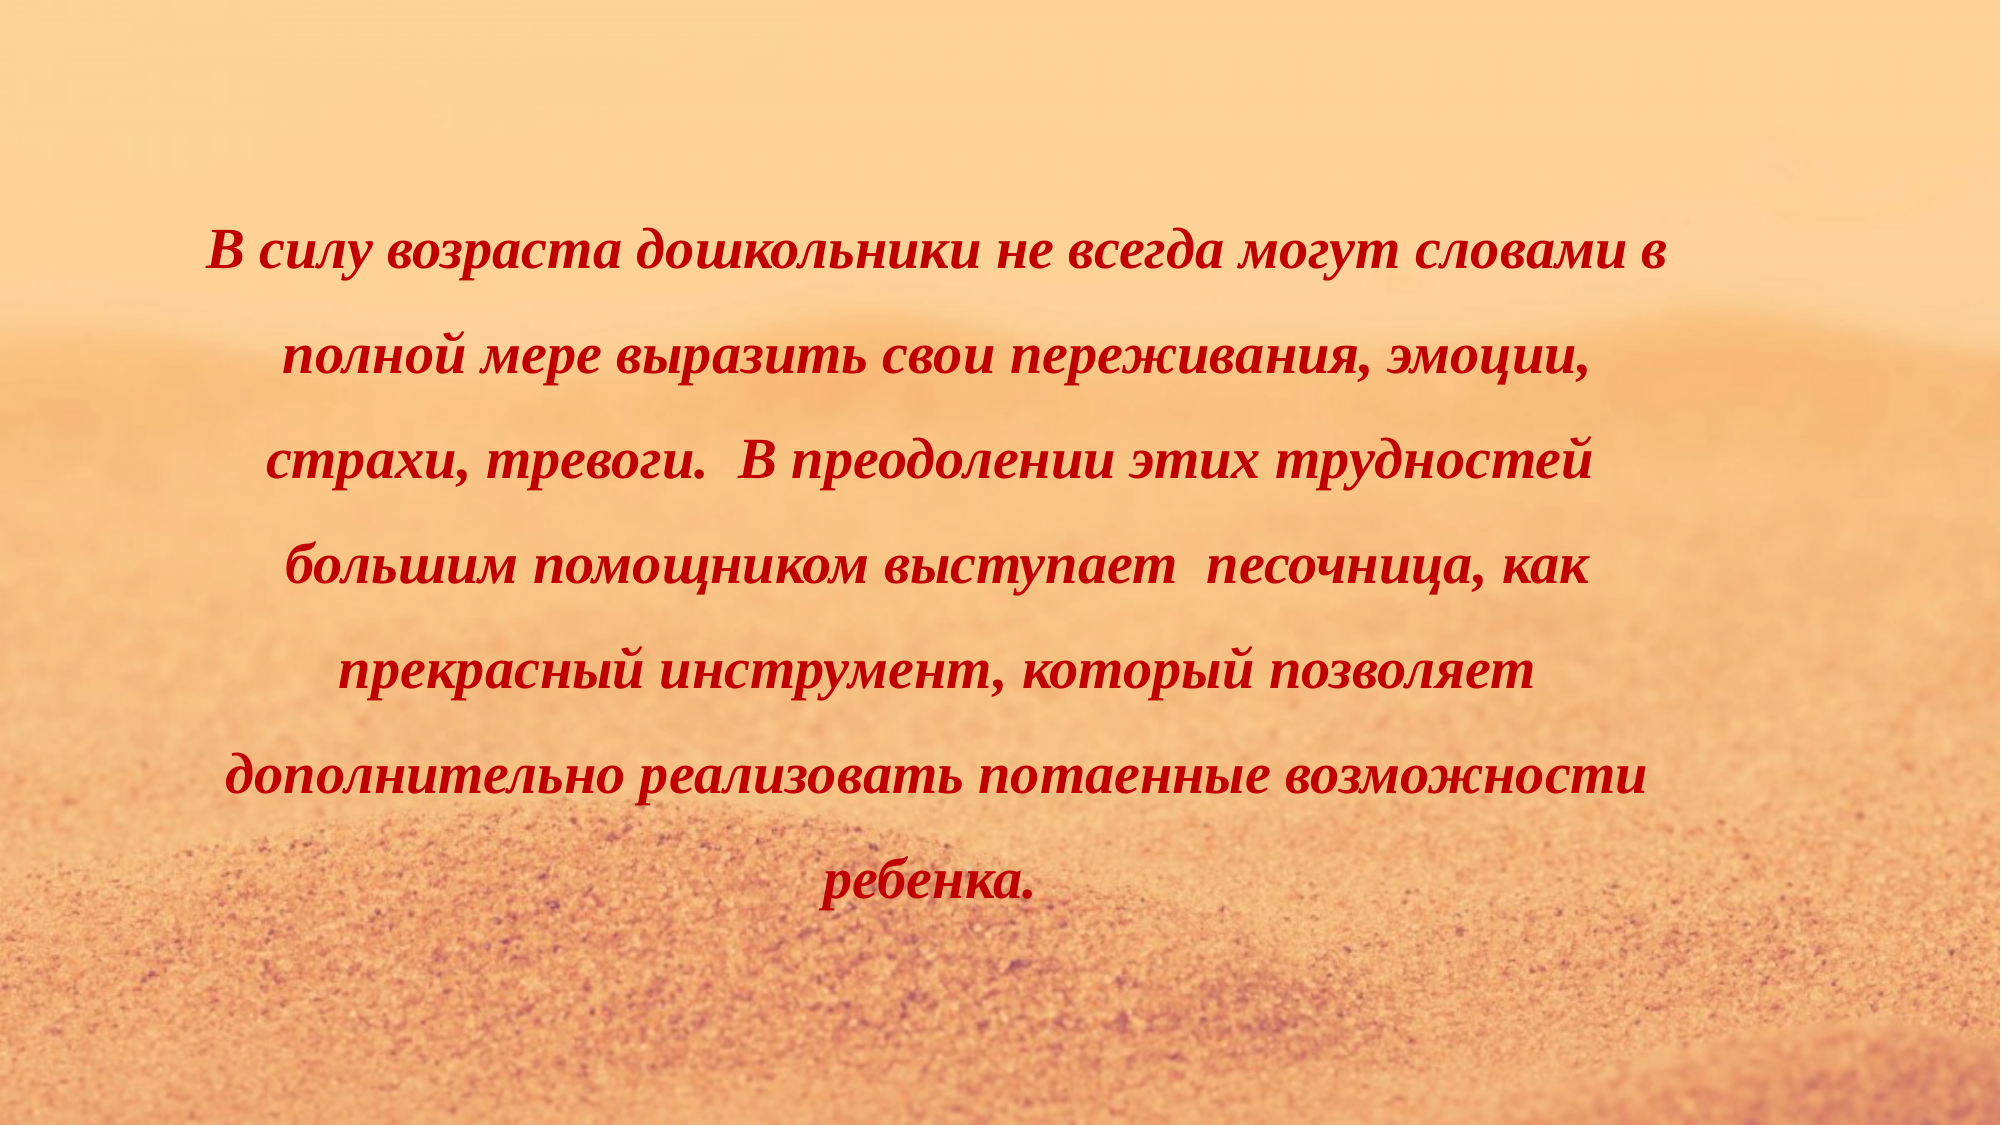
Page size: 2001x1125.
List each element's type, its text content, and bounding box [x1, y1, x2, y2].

text_box В силу возраста дошкольники не всегда могут словами в полной мере выразить свои переживания, эмоции, страхи, тревоги. В преодолении этих трудностей большим помощником выступает песочница, как прекрасный инструмент, который позволяет дополнительно реализовать потаенные возможности ребенка. [164, 168, 1711, 918]
